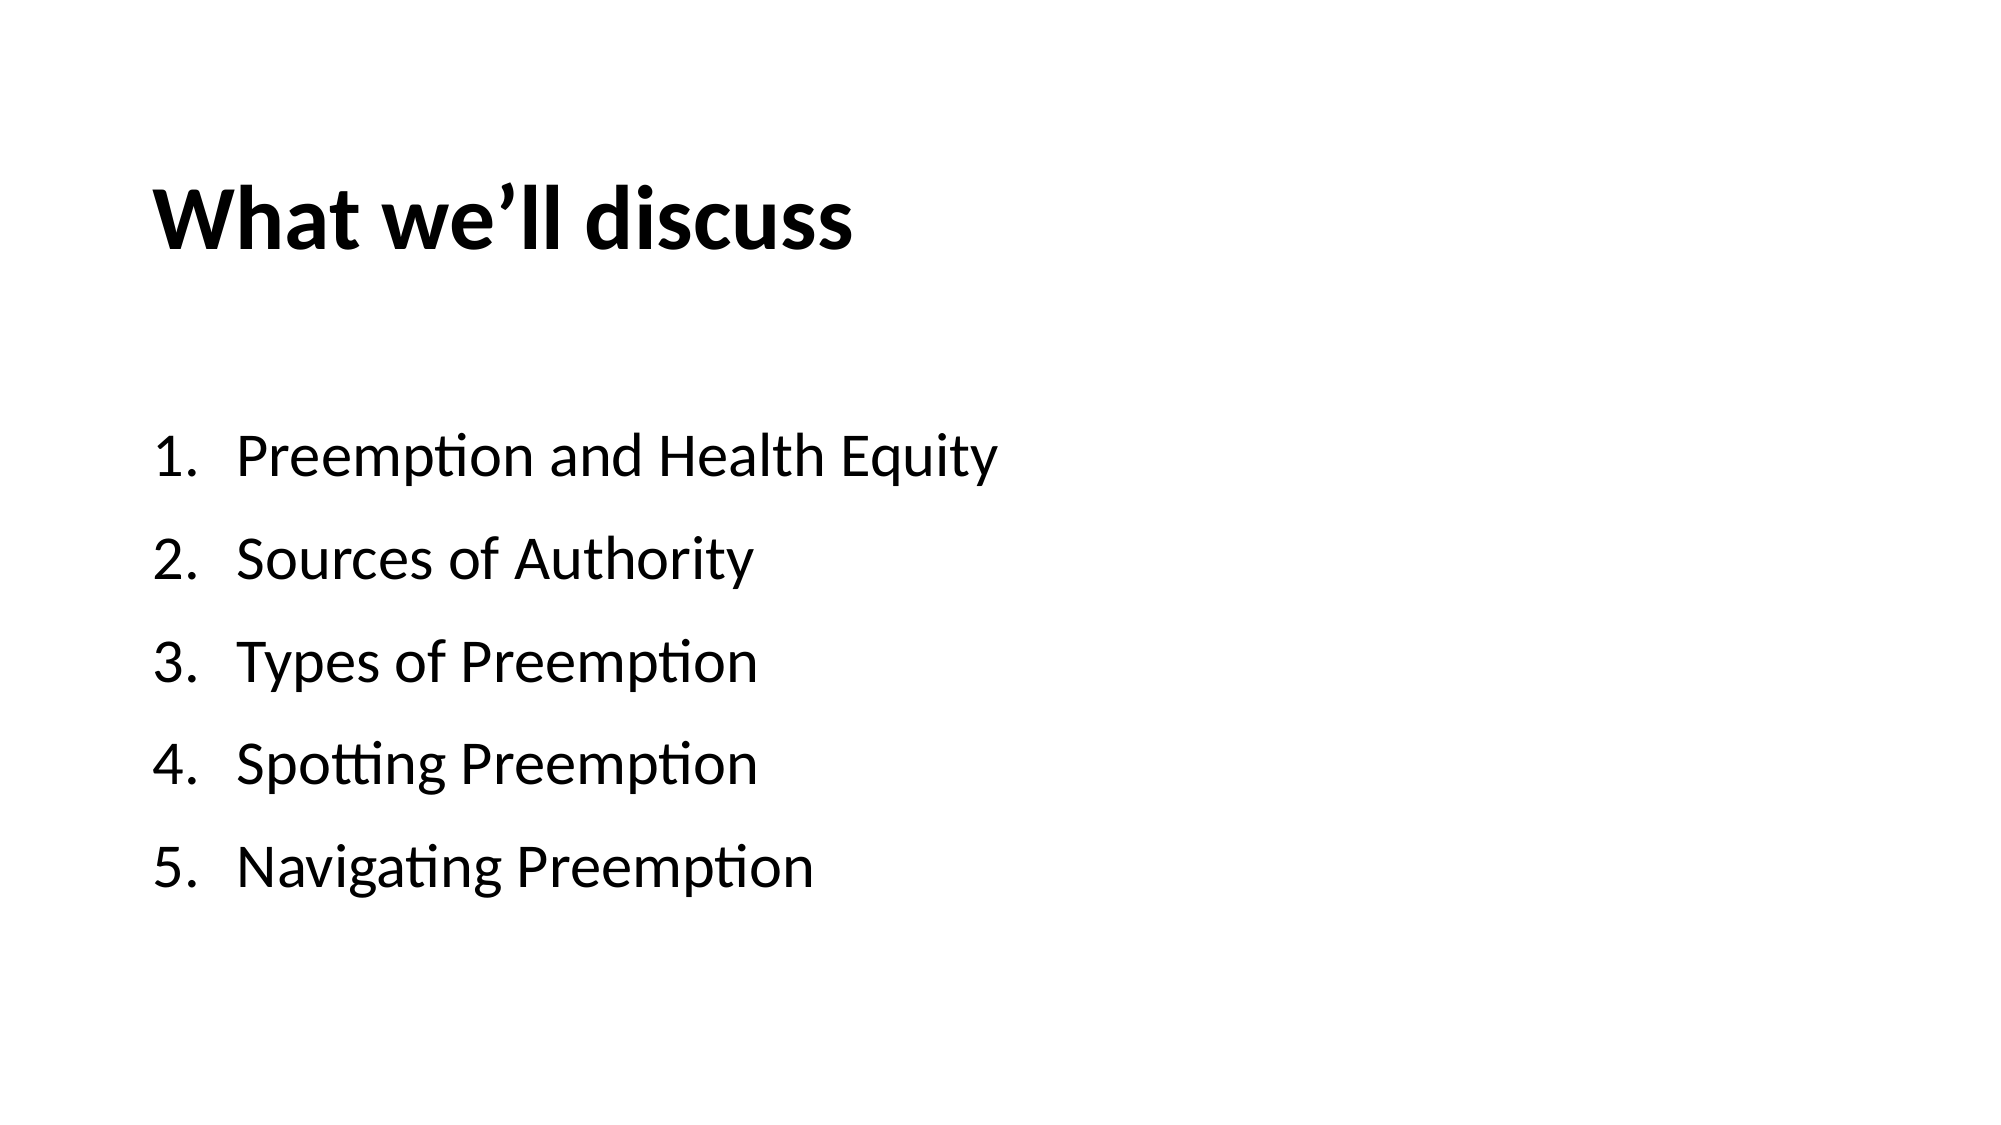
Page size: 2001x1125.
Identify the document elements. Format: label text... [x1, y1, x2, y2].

list Preemption and Health Equity Sources of Authority Types of Preemption Spotting Preemption Navigating Preemption [137, 310, 1863, 1014]
title What we’ll discuss [137, 111, 1863, 278]
